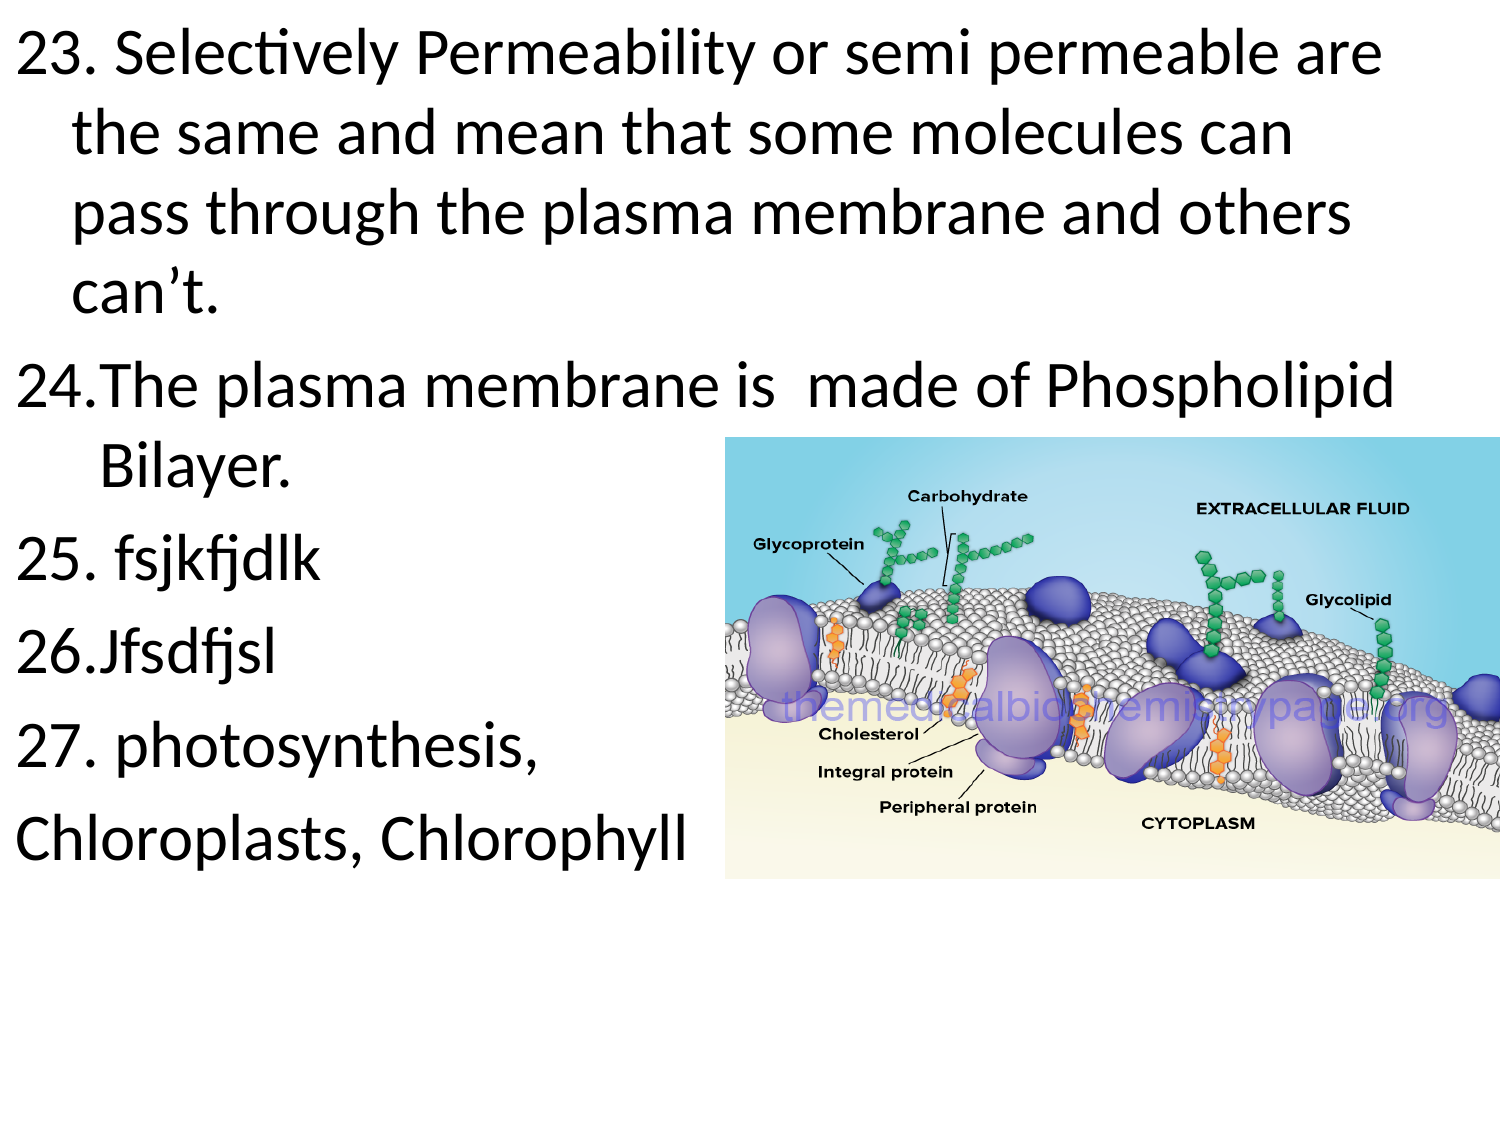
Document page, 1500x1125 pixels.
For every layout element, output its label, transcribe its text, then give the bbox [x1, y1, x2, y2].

picture [724, 437, 1500, 879]
list 23. Selectively Permeability or semi permeable are the same and mean that some molecules can pass through the plasma membrane and others can’t. The plasma membrane is made of Phospholipid Bilayer. fsjkfjdlk Jfsdfjsl photosynthesis, Chloroplasts, Chlorophyll [0, 0, 1425, 1005]
